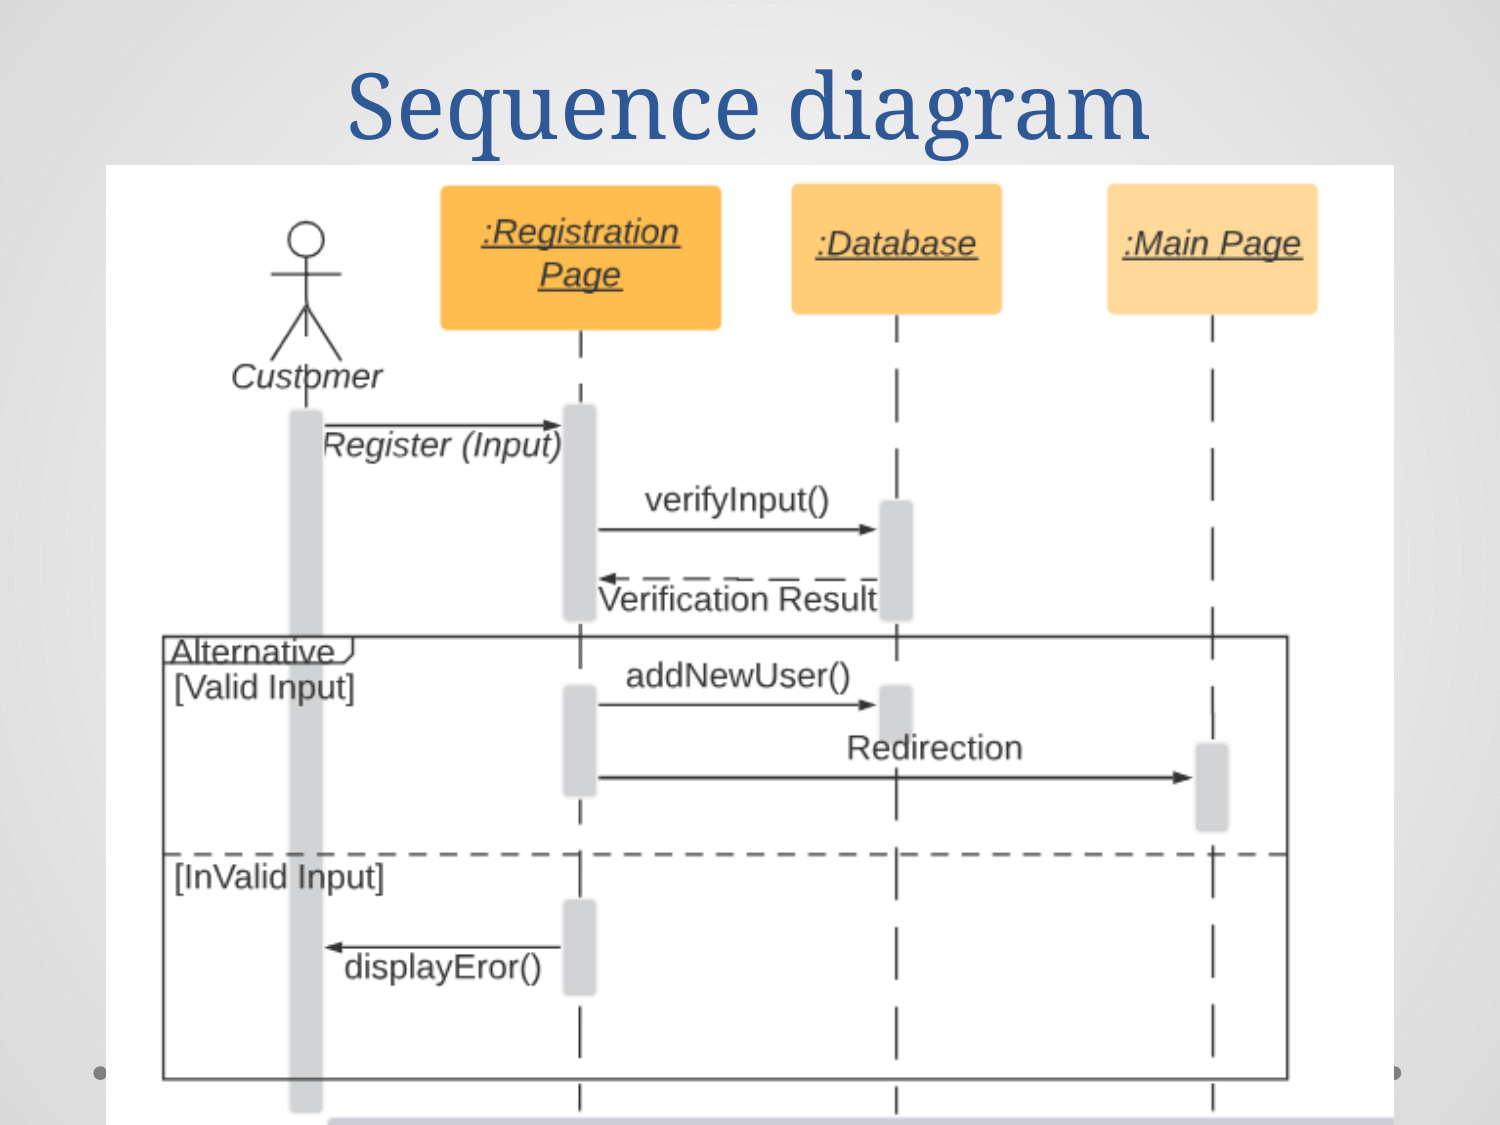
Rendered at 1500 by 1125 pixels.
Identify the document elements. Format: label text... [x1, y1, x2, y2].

title Sequence diagram [75, 0, 1425, 166]
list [105, 165, 1394, 1125]
